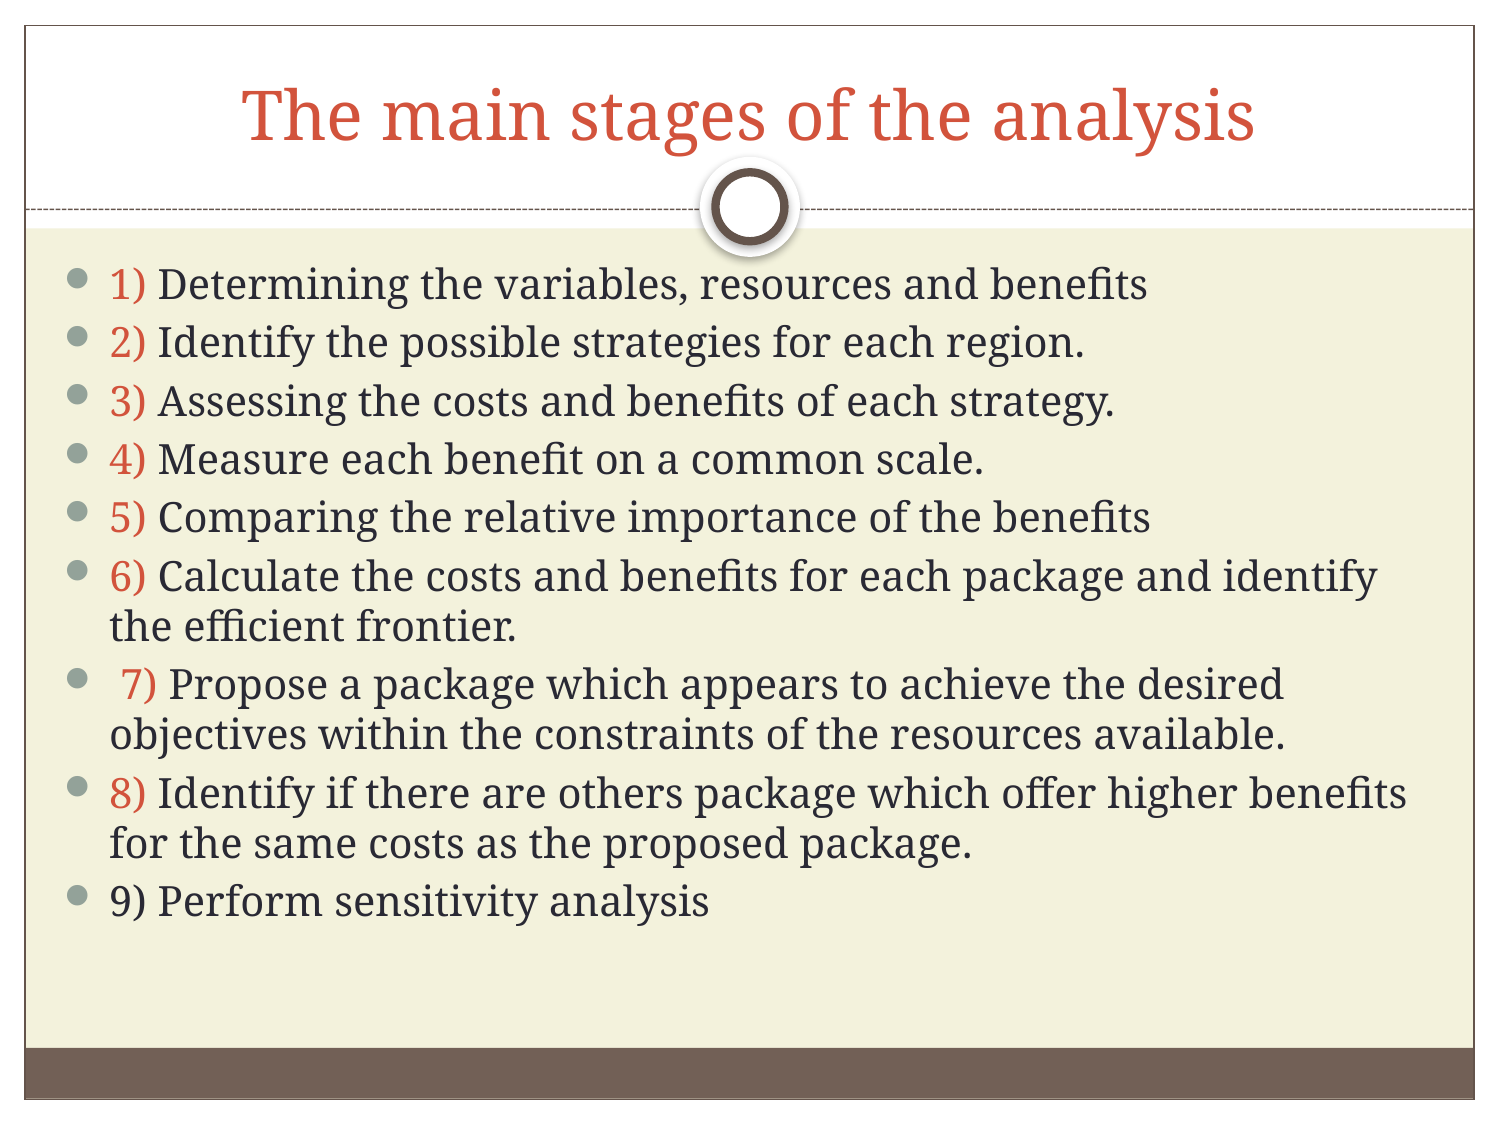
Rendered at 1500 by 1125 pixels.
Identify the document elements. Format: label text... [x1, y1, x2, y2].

list 1) Determining the variables, resources and benefits 2) Identify the possible strategies for each region. 3) Assessing the costs and benefits of each strategy. 4) Measure each benefit on a common scale. 5) Comparing the relative importance of the benefits 6) Calculate the costs and benefits for each package and identify the efficient frontier. 7) Propose a package which appears to achieve the desired objectives within the constraints of the resources available. 8) Identify if there are others package which offer higher benefits for the same costs as the proposed package. 9) Perform sensitivity analysis [49, 250, 1445, 1001]
title The main stages of the analysis [49, 37, 1450, 162]
